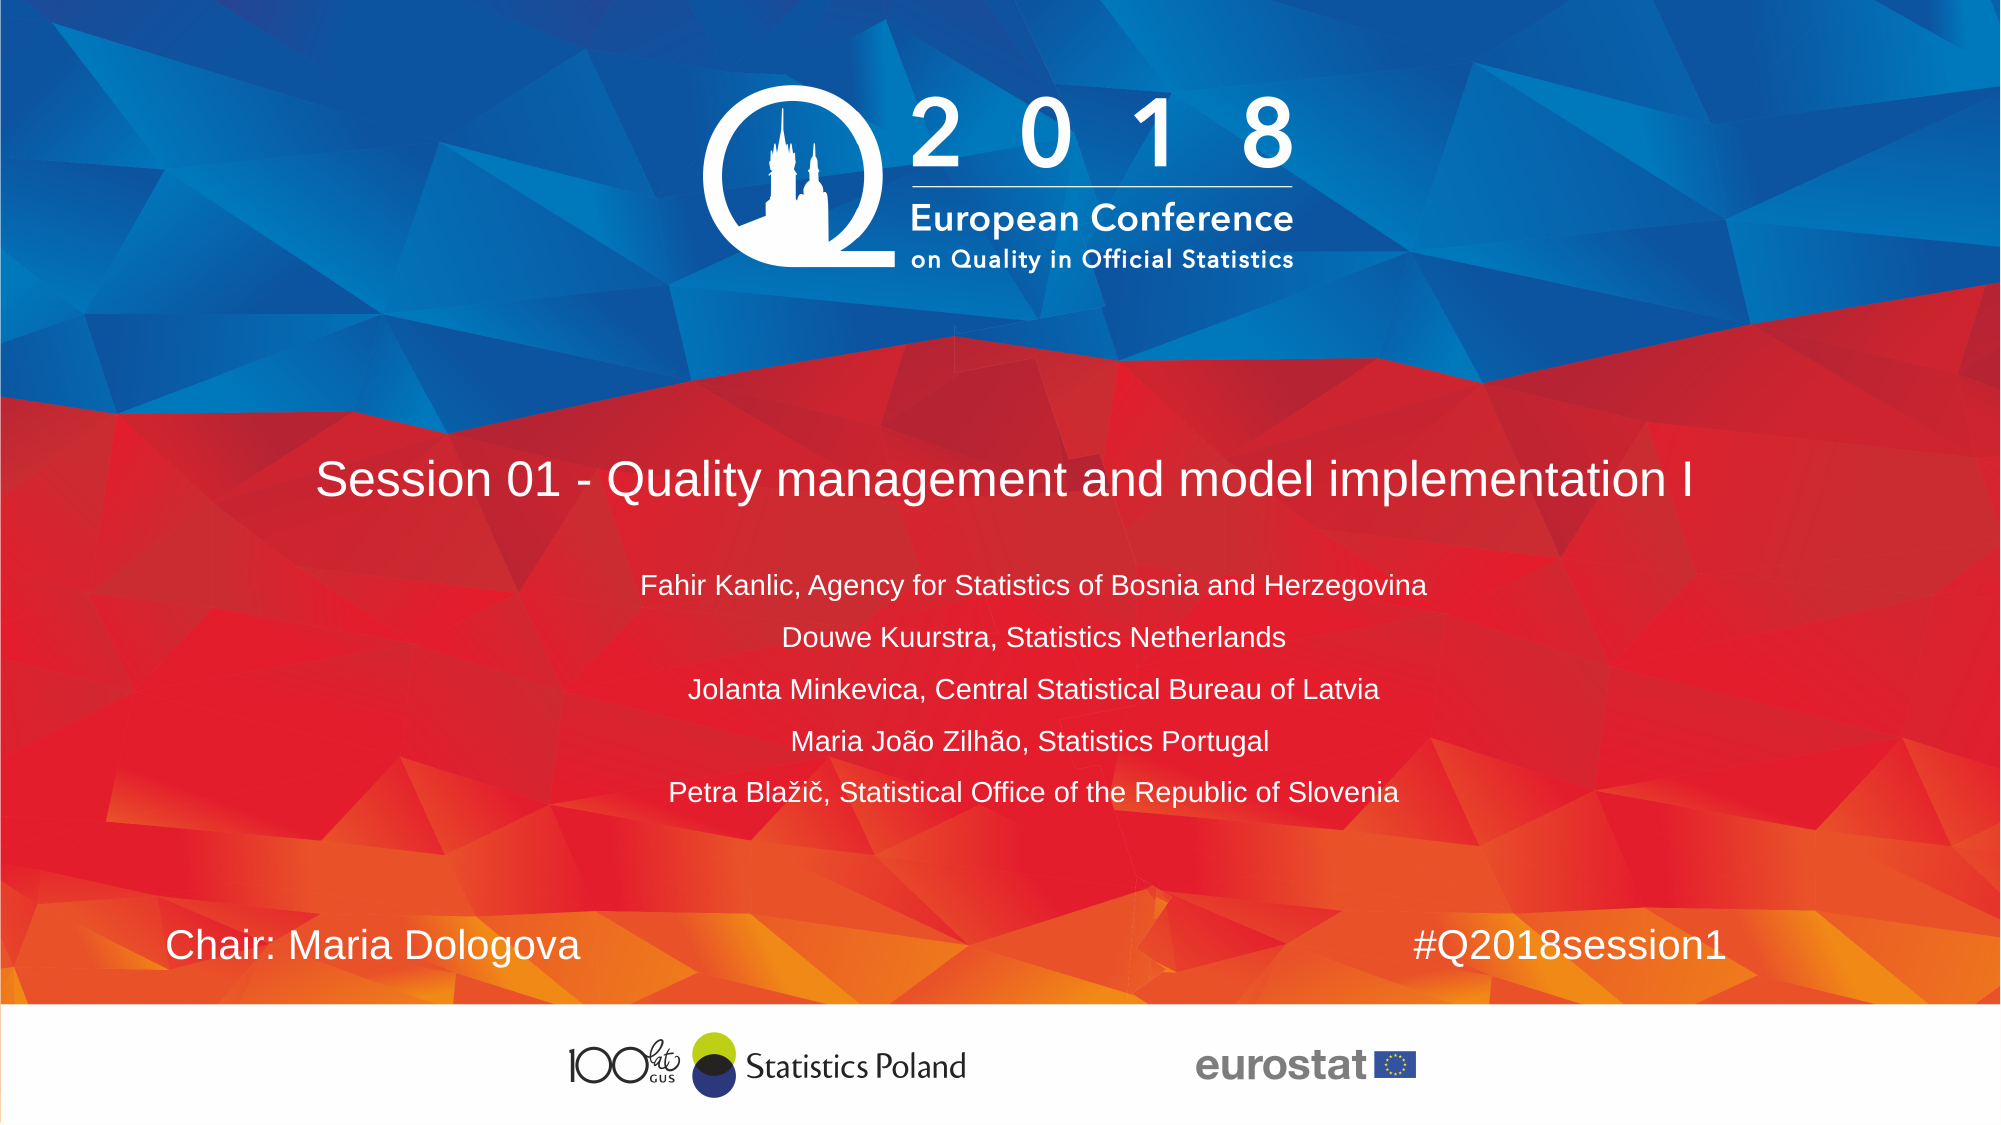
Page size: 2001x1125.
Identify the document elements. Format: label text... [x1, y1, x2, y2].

subtitle Fahir Kanlic, Agency for Statistics of Bosnia and Herzegovina Douwe Kuurstra, Statistics Netherlands Jolanta Minkevica, Central Statistical Bureau of Latvia Maria João Zilhão, Statistics Portugal Petra Blažič, Statistical Office of the Republic of Slovenia [163, 563, 1906, 818]
list #Q2018session1 [1398, 900, 1875, 992]
title Session 01 - Quality management and model implementation I [150, 416, 1875, 543]
list Chair: Maria Dologova [150, 900, 689, 992]
picture [0, 0, 2001, 1125]
